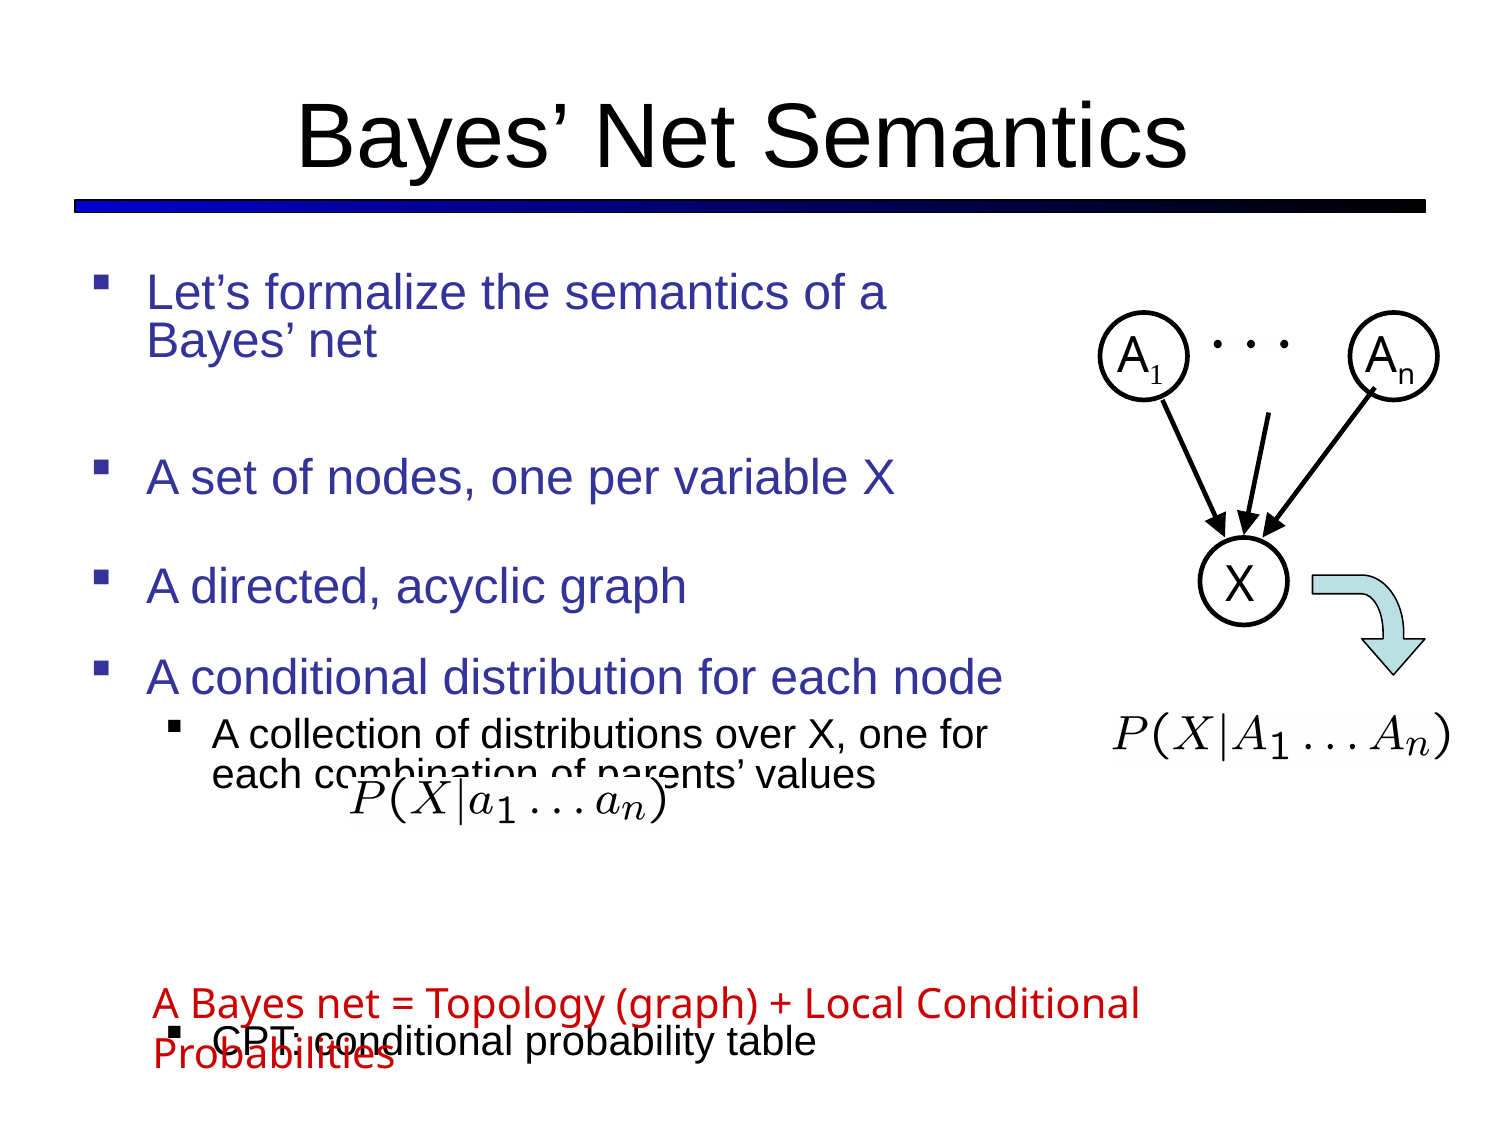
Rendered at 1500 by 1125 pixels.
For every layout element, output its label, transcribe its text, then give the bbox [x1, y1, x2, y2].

picture [1112, 712, 1451, 763]
text_box [1312, 575, 1426, 676]
text_box [1166, 410, 1226, 535]
list Let’s formalize the semantics of a Bayes’ net A set of nodes, one per variable X A directed, acyclic graph A conditional distribution for each node A collection of distributions over X, one for each combination of parents’ values CPT: conditional probability table [74, 261, 1051, 1125]
picture [347, 776, 665, 827]
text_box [1349, 312, 1438, 401]
picture [1212, 337, 1290, 352]
text_box A Bayes net = Topology (graph) + Local Conditional Probabilities [145, 977, 1398, 1040]
text_box [1262, 410, 1359, 535]
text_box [1099, 312, 1188, 401]
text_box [1199, 537, 1288, 626]
title Bayes’ Net Semantics [74, 0, 1426, 263]
text_box [1237, 412, 1269, 535]
